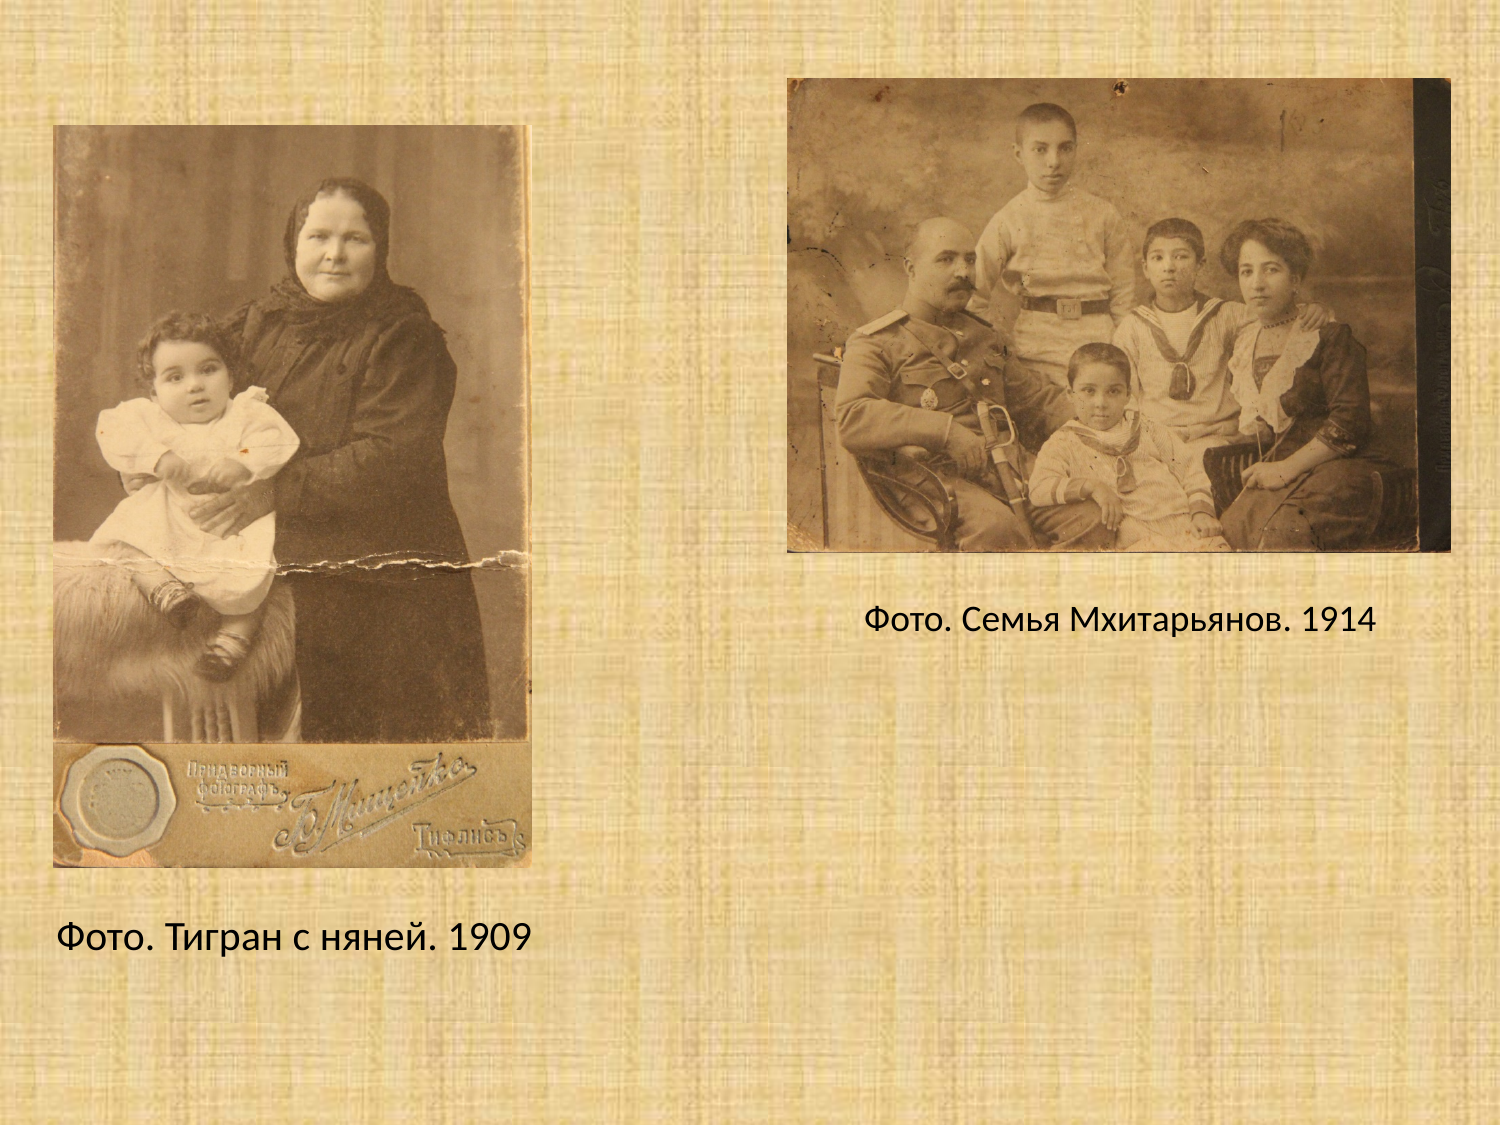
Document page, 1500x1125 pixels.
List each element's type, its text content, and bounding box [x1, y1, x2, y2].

title Фото. Тигран с няней. 1909 [41, 869, 644, 999]
text_box Фото. Семья Мхитарьянов. 1914 [849, 586, 1392, 646]
picture [0, 0, 1500, 1125]
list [52, 125, 533, 869]
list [787, 77, 1451, 554]
